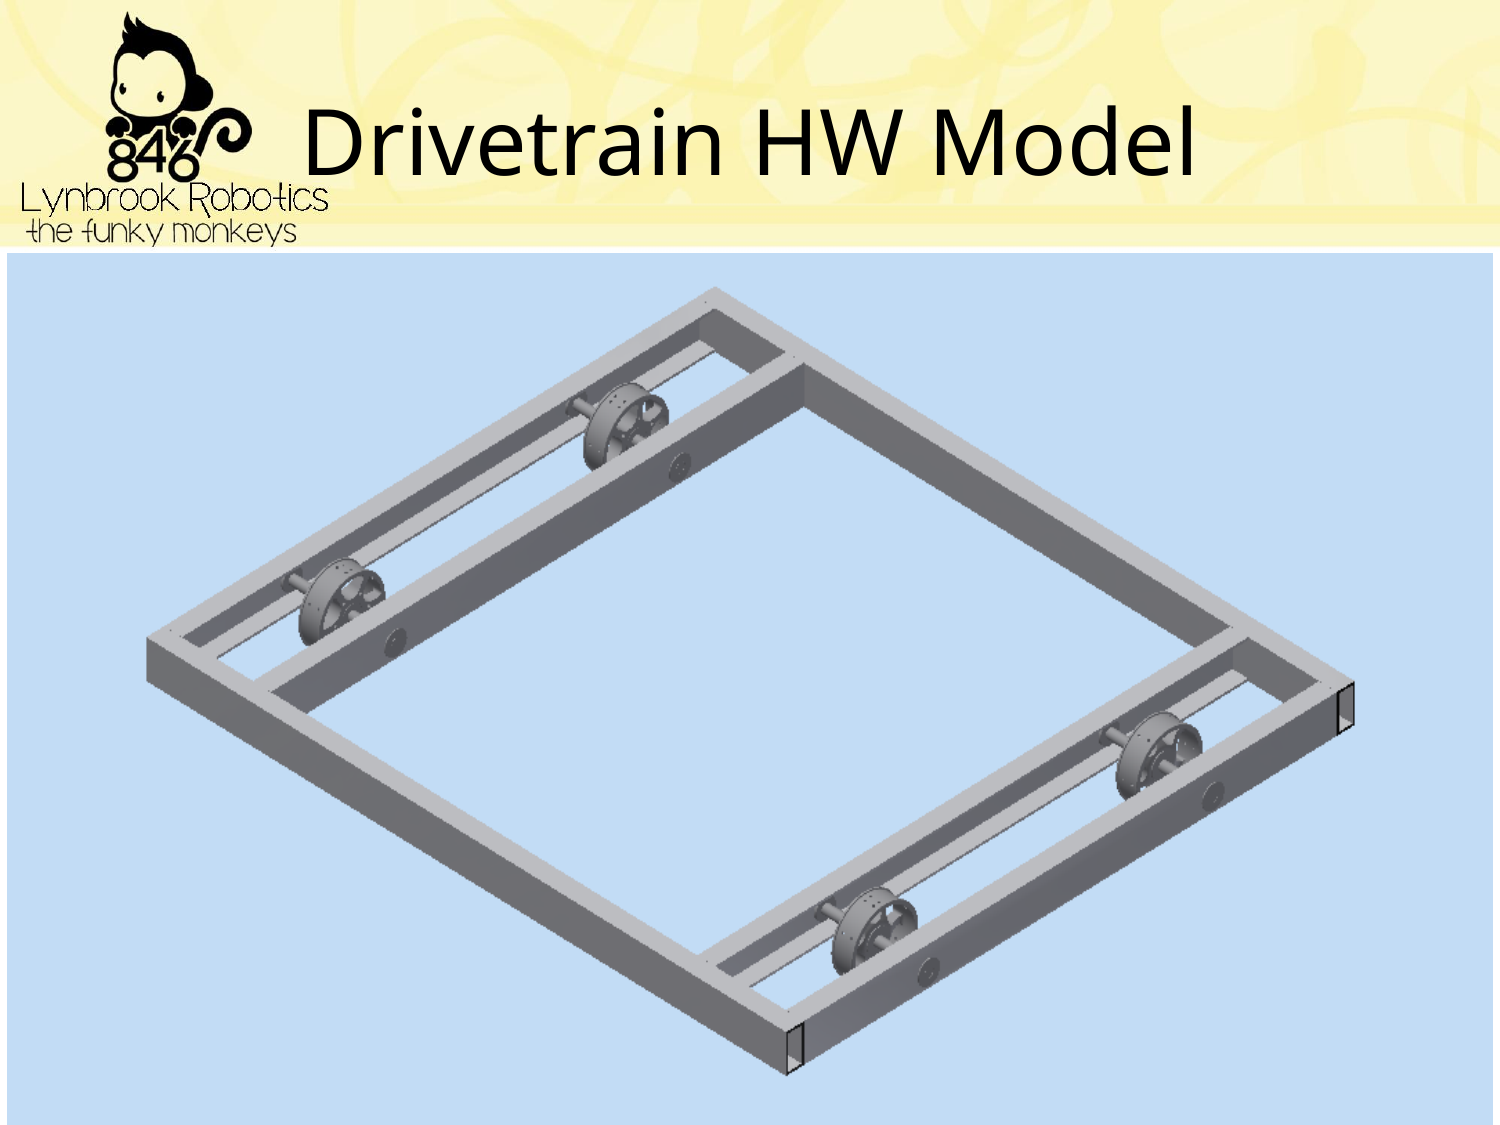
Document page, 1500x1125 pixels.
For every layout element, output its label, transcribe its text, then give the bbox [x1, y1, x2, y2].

title Drivetrain HW Model [75, 45, 1425, 233]
picture [0, 0, 1500, 1125]
